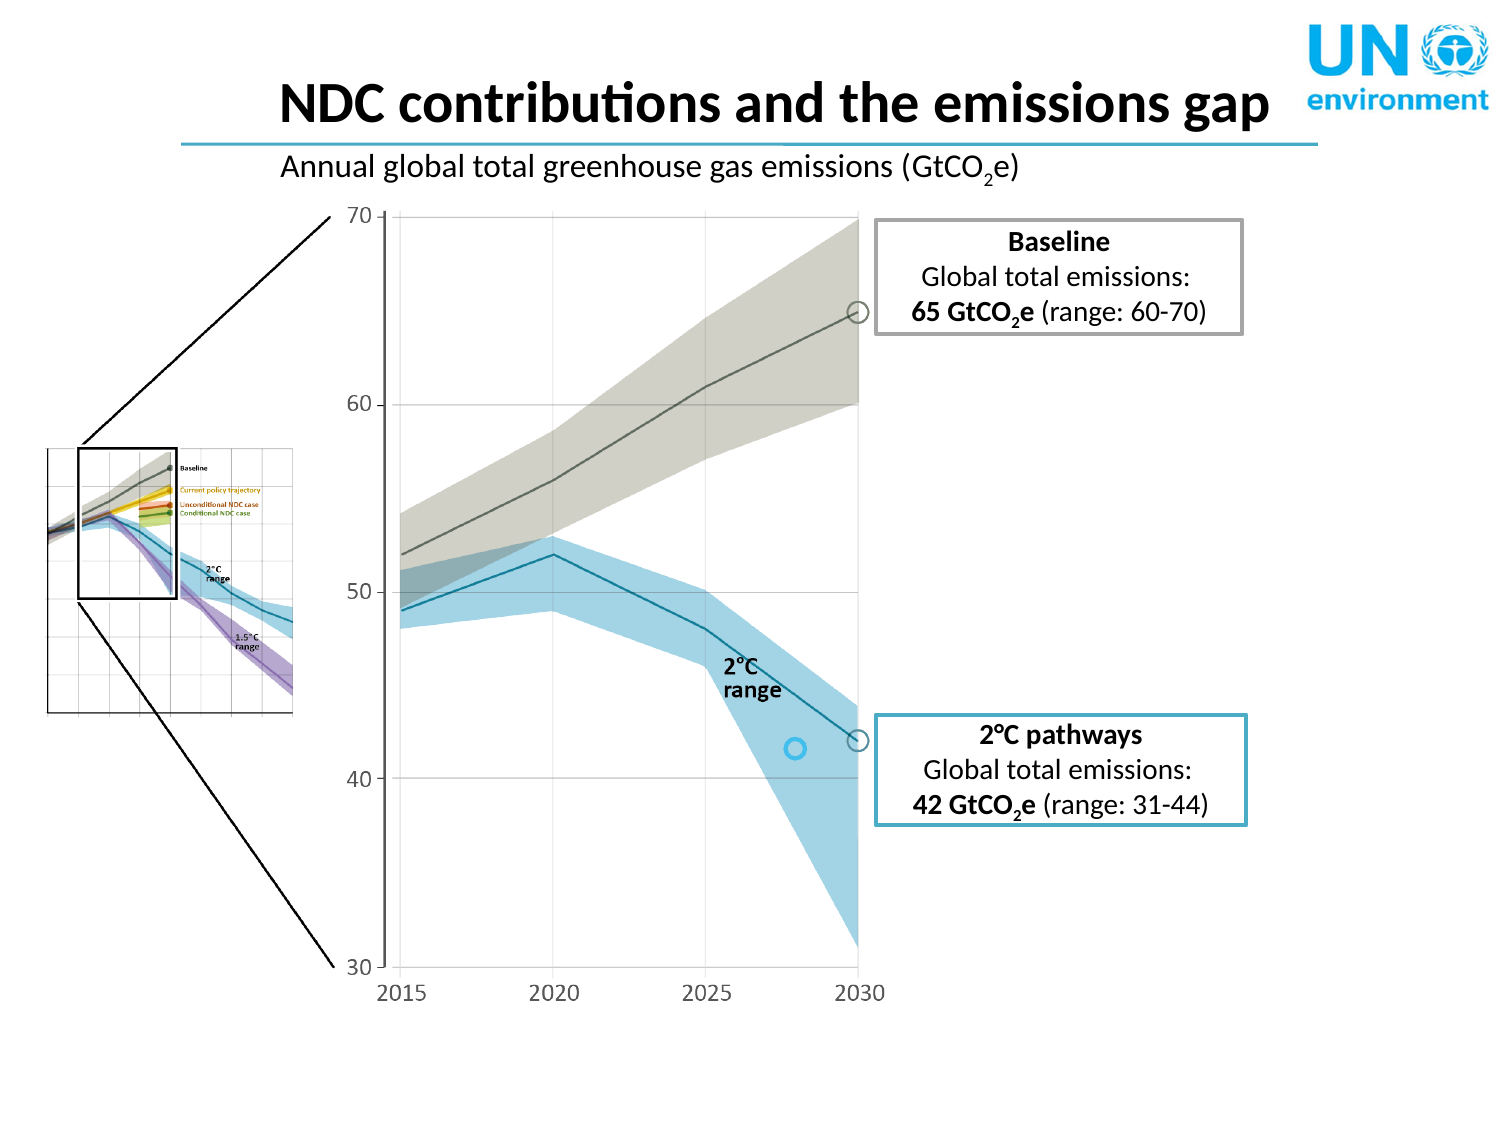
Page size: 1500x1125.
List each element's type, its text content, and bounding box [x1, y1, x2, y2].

picture [0, 172, 1482, 1035]
text_box NDC contributions and the emissions gap [99, 67, 1450, 161]
text_box Annual global total greenhouse gas emissions (GtCO2e) [265, 161, 1093, 170]
picture [1301, 14, 1495, 126]
